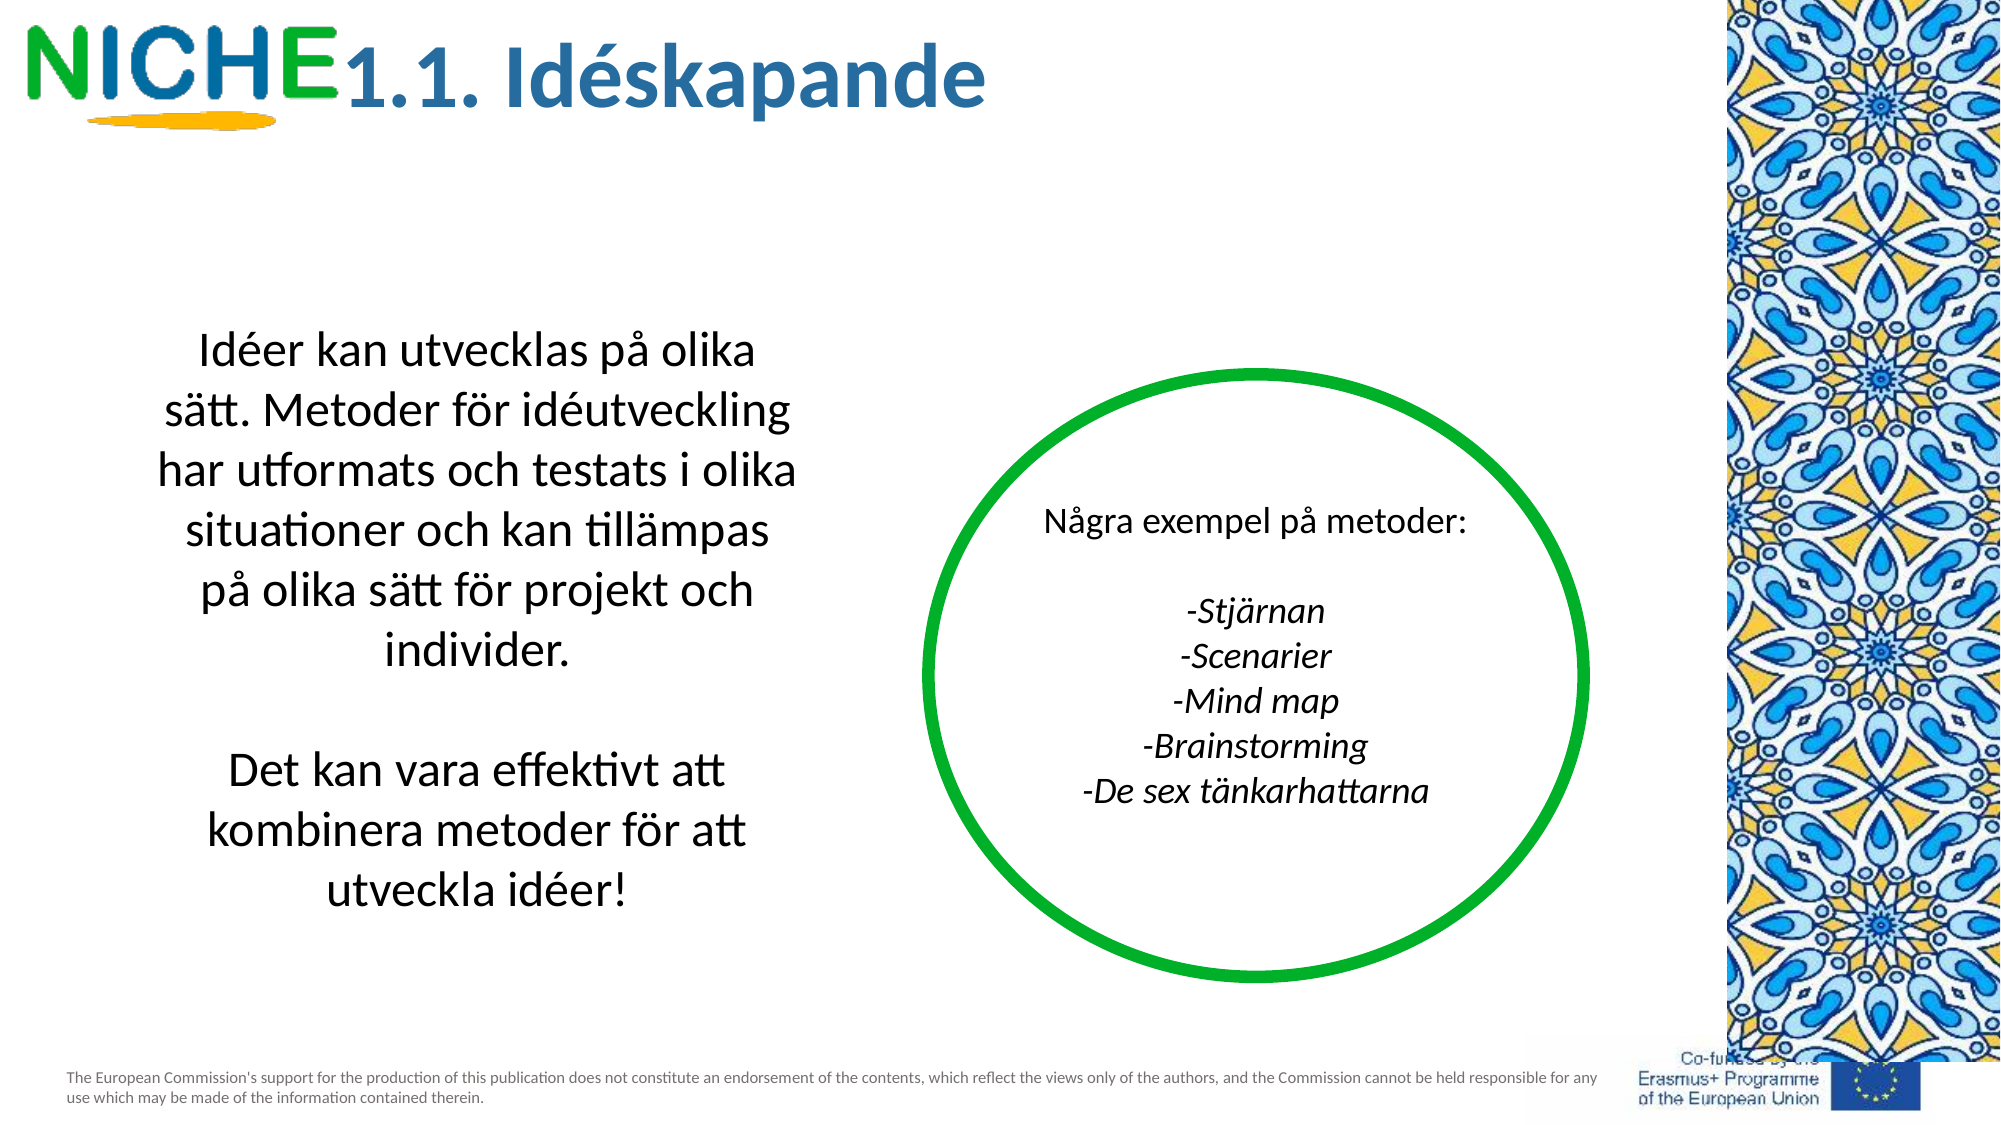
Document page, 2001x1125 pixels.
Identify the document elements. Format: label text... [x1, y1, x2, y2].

text_box 1.1. Idéskapande [179, 8, 1151, 178]
picture [1525, 0, 2001, 1125]
text_box Några exempel på metoder: ​ -Stjärnan -Scenarier -Mind map -Brainstorming​ ​-De sex tänkarhattarna [928, 374, 1584, 977]
picture [146, 38, 179, 88]
picture [0, 0, 365, 145]
text_box Idéer kan utvecklas på olika sätt. Metoder för idéutveckling har utformats och testats i olika situationer och kan tillämpas på olika sätt för projekt och individer. Det kan vara effektivt att kombinera metoder för att utveckla idéer! ​ [142, 308, 814, 984]
